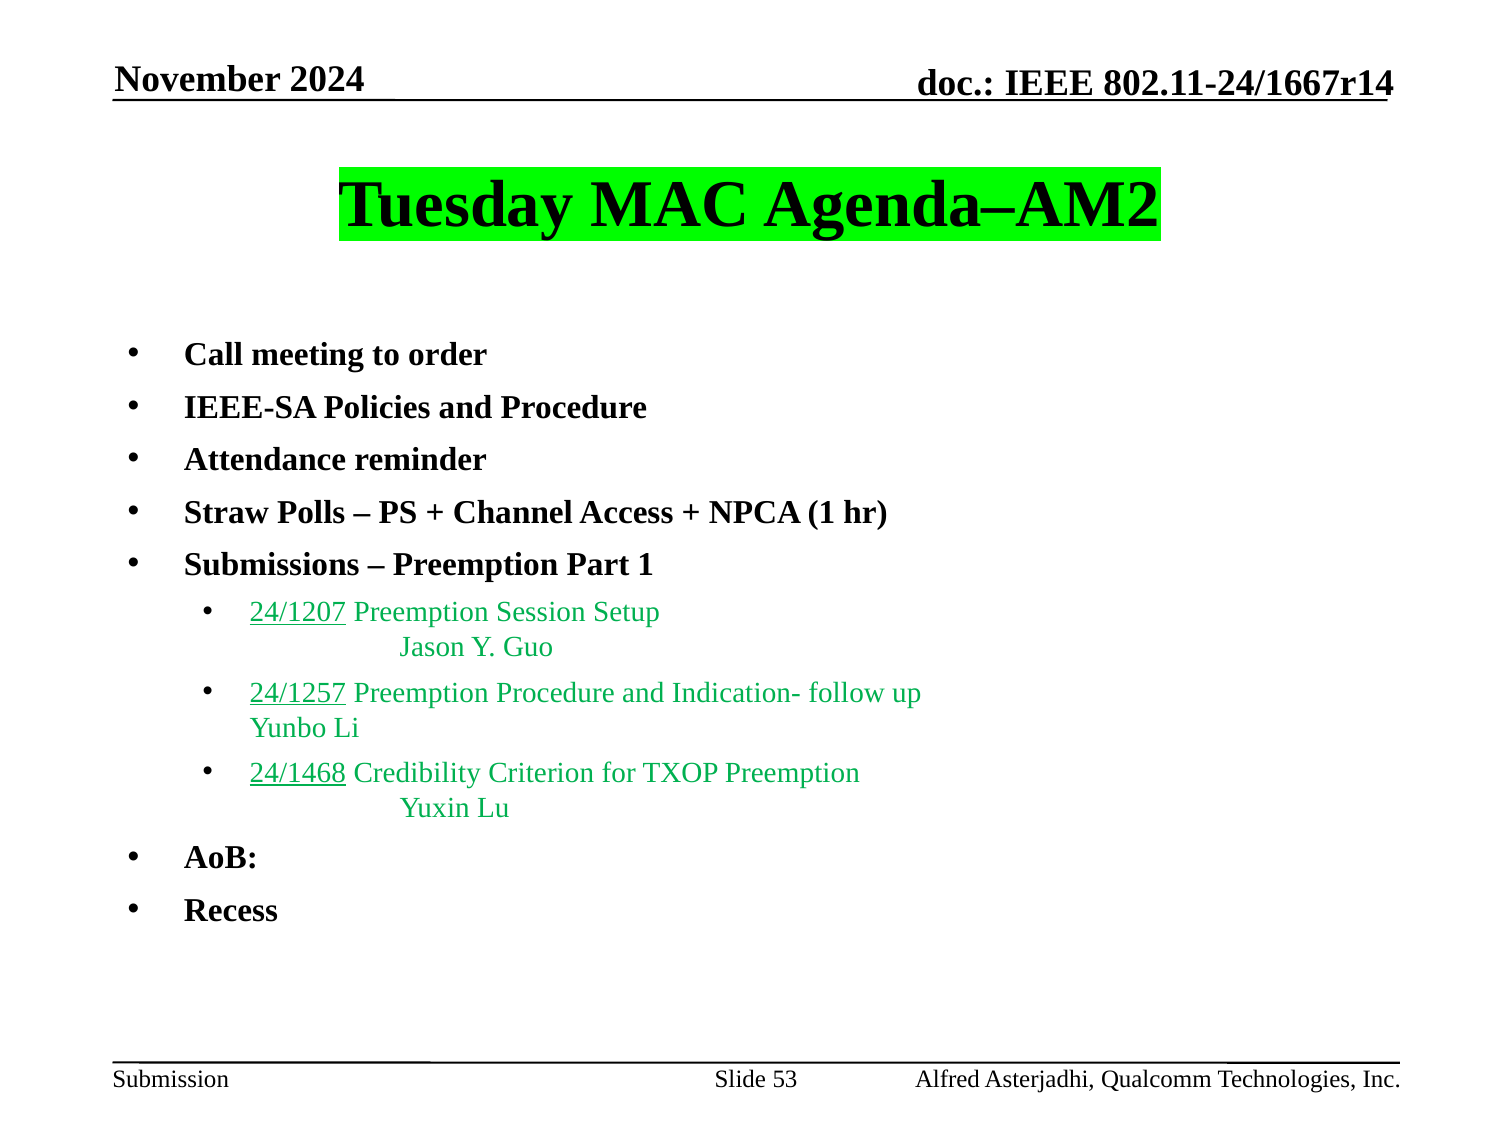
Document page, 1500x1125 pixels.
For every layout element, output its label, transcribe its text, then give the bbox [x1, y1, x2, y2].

title Tuesday MAC Agenda–AM2 [112, 112, 1388, 288]
footer Alfred Asterjadhi, Qualcomm Technologies, Inc. [878, 1061, 1402, 1093]
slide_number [114, 54, 423, 100]
slide_number Slide 53 [712, 1061, 800, 1123]
list Call meeting to order IEEE-SA Policies and Procedure Attendance reminder Straw Polls – PS + Channel Access + NPCA (1 hr) Submissions – Preemption Part 1 24/1207 Preemption Session Setup Jason Y. Guo 24/1257 Preemption Procedure and Indication- follow up Yunbo Li 24/1468 Credibility Criterion for TXOP Preemption Yuxin Lu AoB: Recess [112, 324, 1388, 1063]
